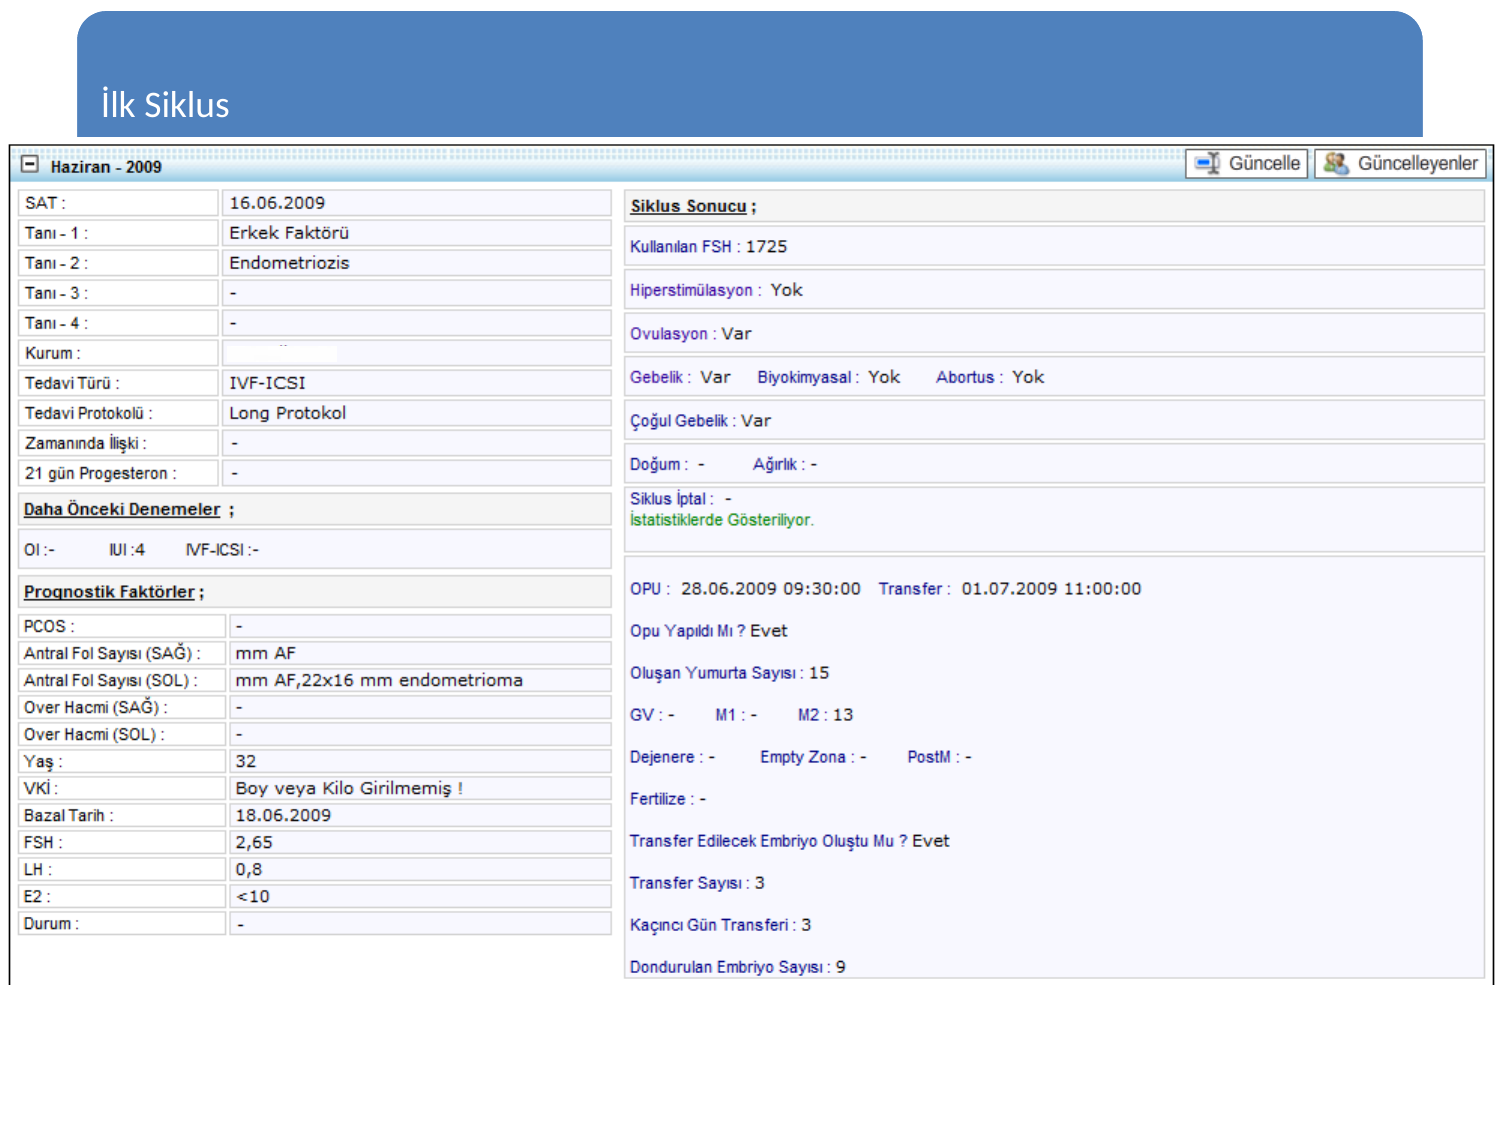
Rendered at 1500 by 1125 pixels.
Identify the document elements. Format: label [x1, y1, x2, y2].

text_box [74, 8, 1426, 135]
picture [0, 136, 1500, 985]
